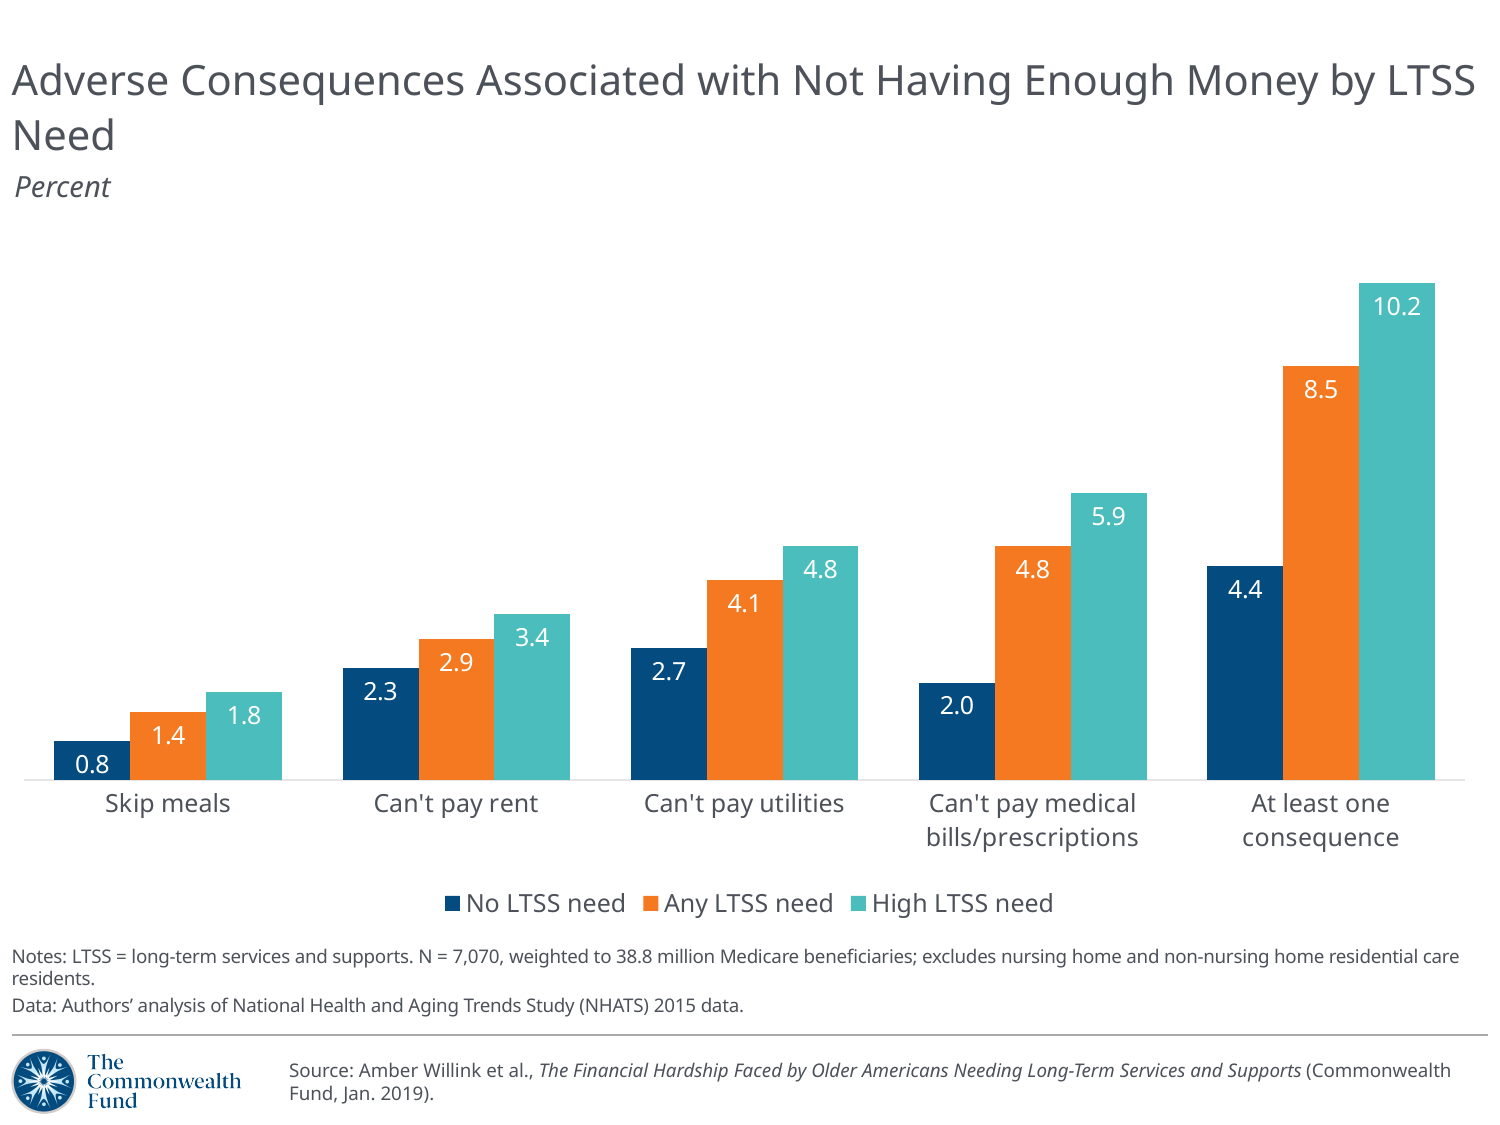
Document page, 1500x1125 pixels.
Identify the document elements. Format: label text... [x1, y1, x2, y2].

chart [11, 172, 1489, 927]
list Notes: LTSS = long-term services and supports. N = 7,070, weighted to 38.8 million Medicare beneficiaries; excludes nursing home and non-nursing home residential care residents. Data: Authors’ analysis of National Health and Aging Trends Study (NHATS) 2015 data. [11, 934, 1489, 1016]
title Adverse Consequences Associated with Not Having Enough Money by LTSS Need [11, 48, 1489, 172]
picture [5, 1040, 248, 1118]
text_box Percent [0, 160, 126, 211]
